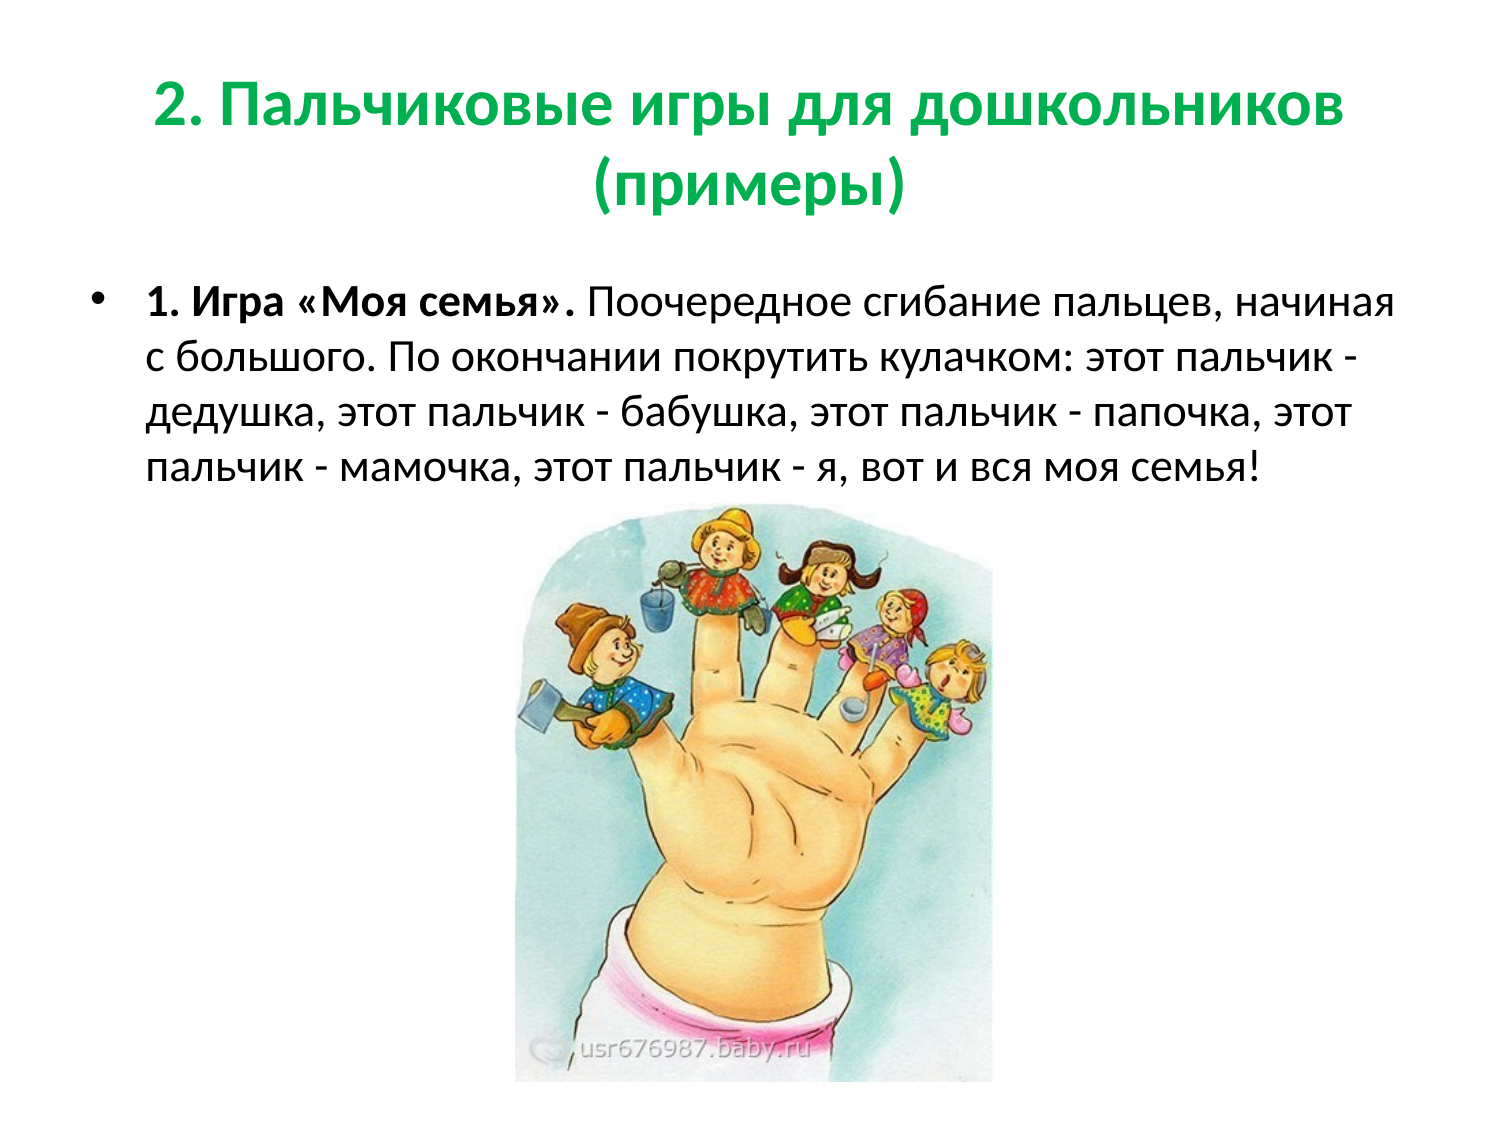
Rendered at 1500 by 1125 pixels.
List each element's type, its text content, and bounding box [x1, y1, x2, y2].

picture [515, 503, 993, 1082]
title 2. Пальчиковые игры для дошкольников (примеры) [75, 45, 1425, 233]
list 1. Игра «Моя семья». Поочередное сгибание пальцев, начиная с большого. По окончании покрутить кулачком: этот пальчик - дедушка, этот пальчик - бабушка, этот пальчик - папочка, этот пальчик - мамочка, этот пальчик - я, вот и вся моя семья! [75, 262, 1425, 504]
